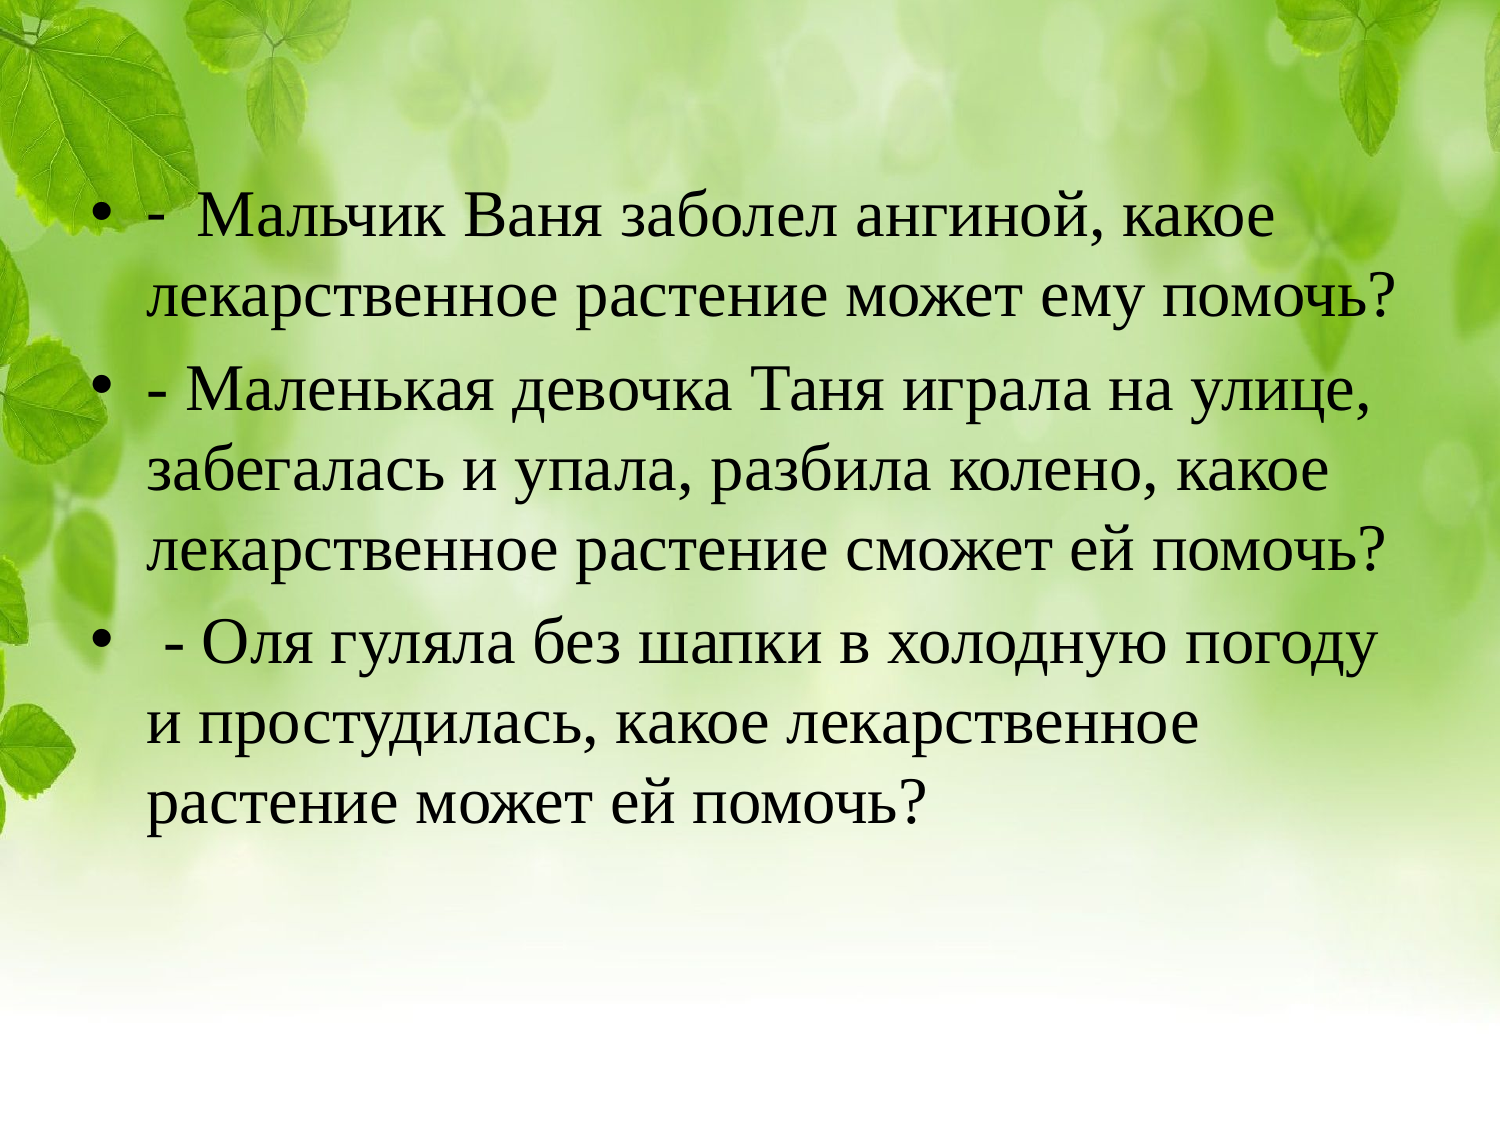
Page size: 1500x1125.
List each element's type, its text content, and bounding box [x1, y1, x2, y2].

list - Мальчик Ваня заболел ангиной, какое лекарственное растение может ему помочь? - Маленькая девочка Таня играла на улице, забегалась и упала, разбила колено, какое лекарственное растение сможет ей помочь? - Оля гуляла без шапки в холодную погоду и простудилась, какое лекарственное растение может ей помочь? [75, 162, 1425, 1005]
picture [0, 0, 1500, 1125]
